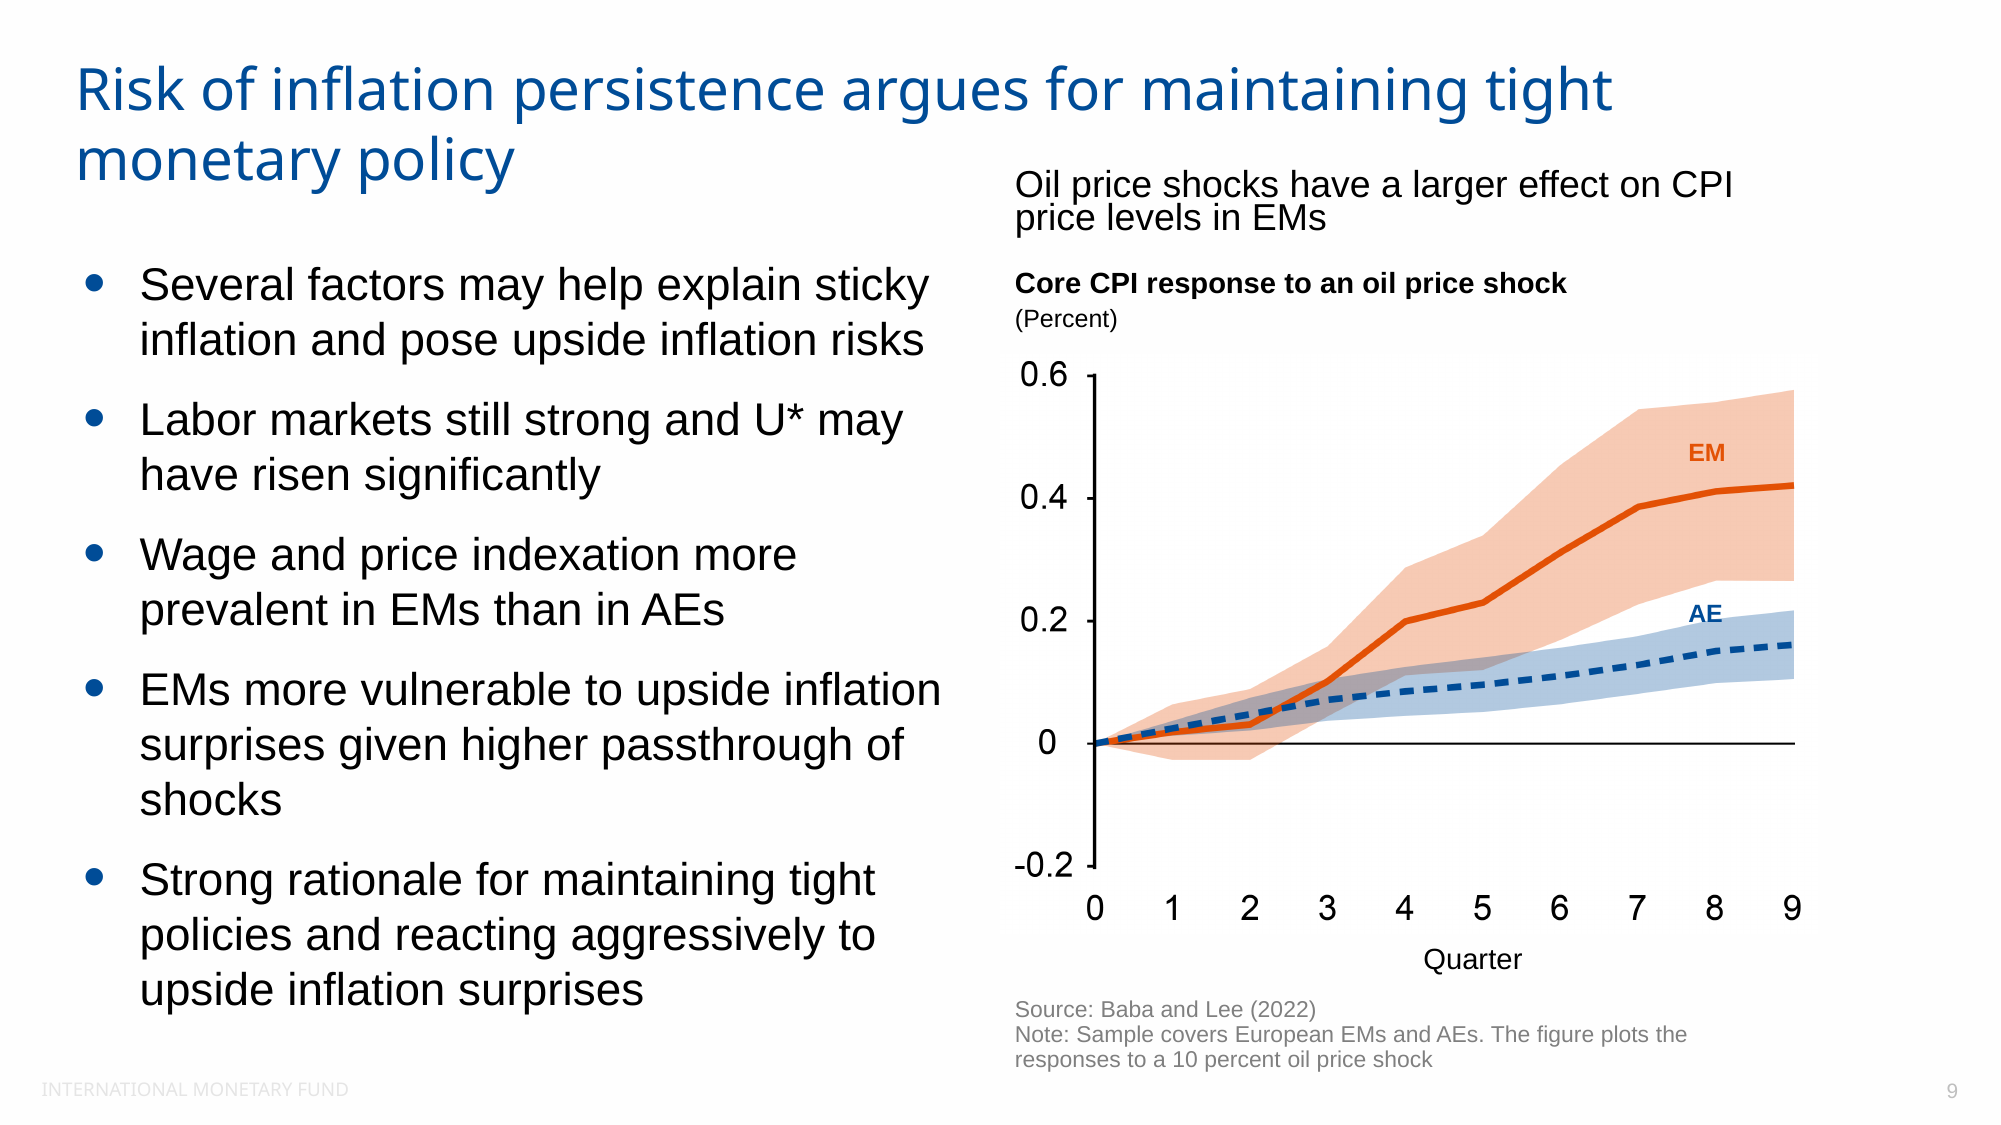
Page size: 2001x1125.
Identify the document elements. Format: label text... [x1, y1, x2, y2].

text_box Several factors may help explain sticky inflation and pose upside inflation risks Labor markets still strong and U* may have risen significantly Wage and price indexation more prevalent in EMs than in AEs EMs more vulnerable to upside inflation surprises given higher passthrough of shocks Strong rationale for maintaining tight policies and reacting aggressively to upside inflation surprises [83, 232, 965, 1068]
picture [999, 353, 1818, 934]
text_box Source: Baba and Lee (2022) Note: Sample covers European EMs and AEs. The figure plots the responses to a 10 percent oil price shock [999, 989, 1717, 1080]
text_box Oil price shocks have a larger effect on CPI price levels in EMs [999, 163, 1818, 246]
text_box Risk of inflation persistence argues for maintaining tight monetary policy [60, 44, 1841, 200]
text_box Core CPI response to an oil price shock (Percent) [999, 258, 1818, 341]
text_box Quarter [1408, 942, 1580, 983]
